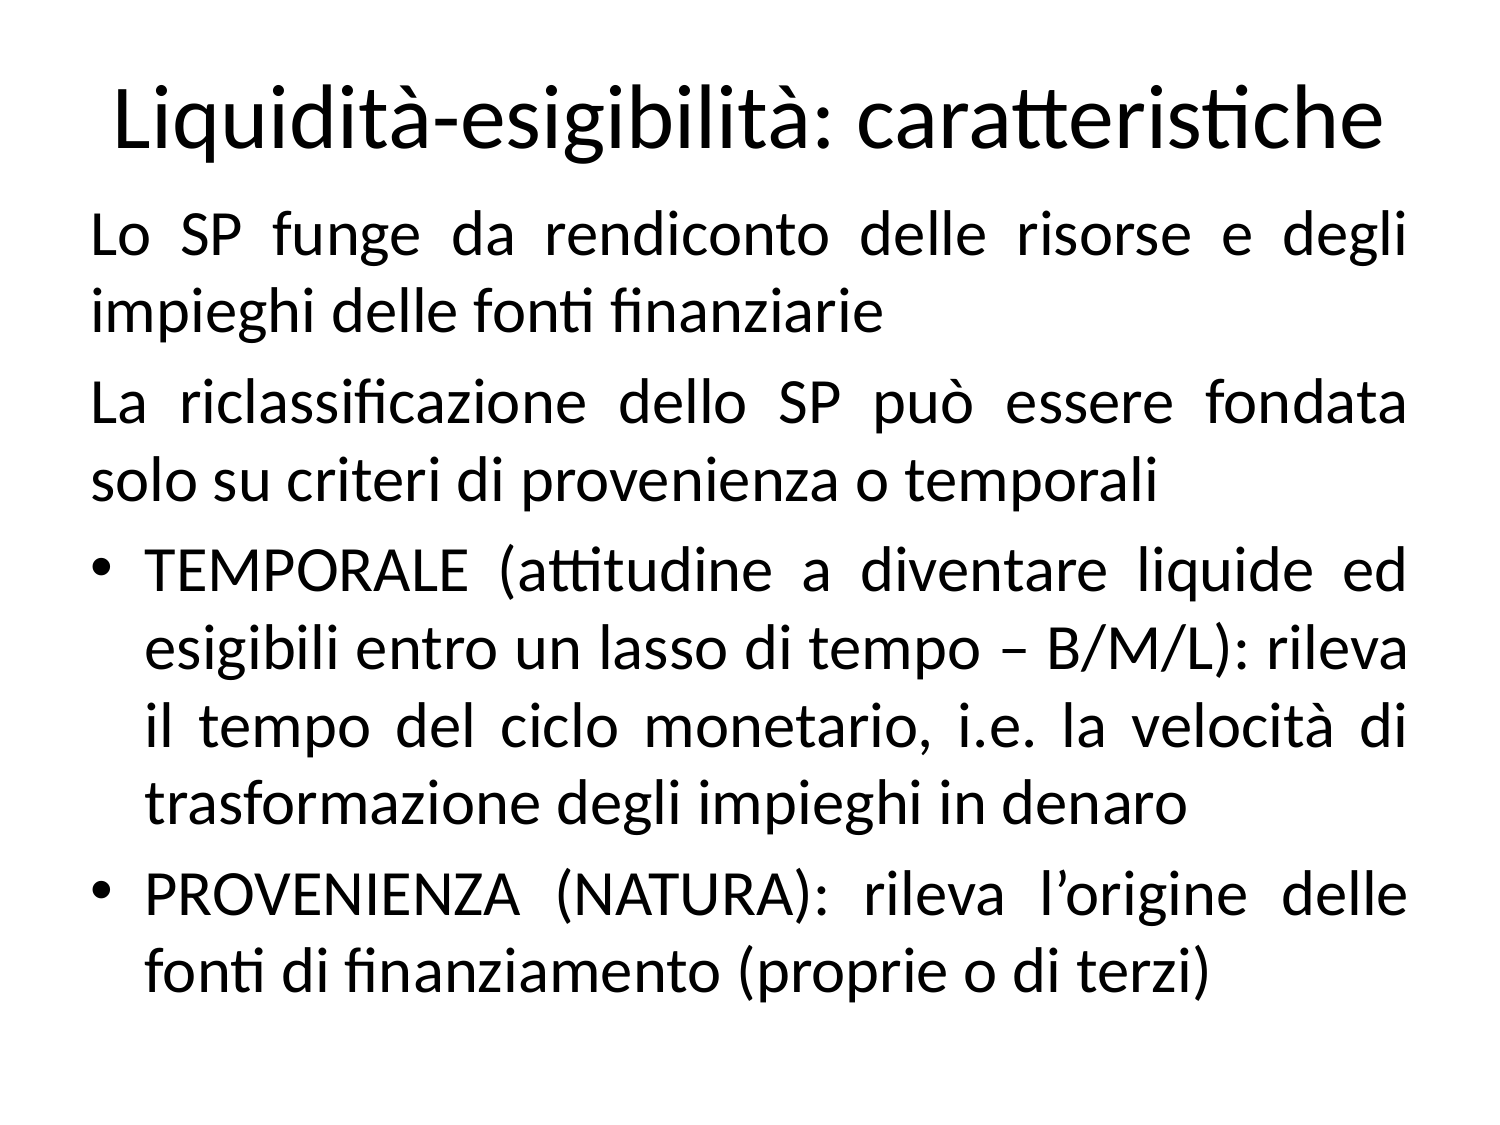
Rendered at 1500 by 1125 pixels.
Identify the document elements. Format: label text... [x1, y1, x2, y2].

title Liquidità-esigibilità: caratteristiche [75, 45, 1425, 179]
list Lo SP funge da rendiconto delle risorse e degli impieghi delle fonti finanziarie La riclassificazione dello SP può essere fondata solo su criteri di provenienza o temporali TEMPORALE (attitudine a diventare liquide ed esigibili entro un lasso di tempo – B/M/L): rileva il tempo del ciclo monetario, i.e. la velocità di trasformazione degli impieghi in denaro PROVENIENZA (NATURA): rileva l’origine delle fonti di finanziamento (proprie o di terzi) [75, 183, 1425, 1072]
